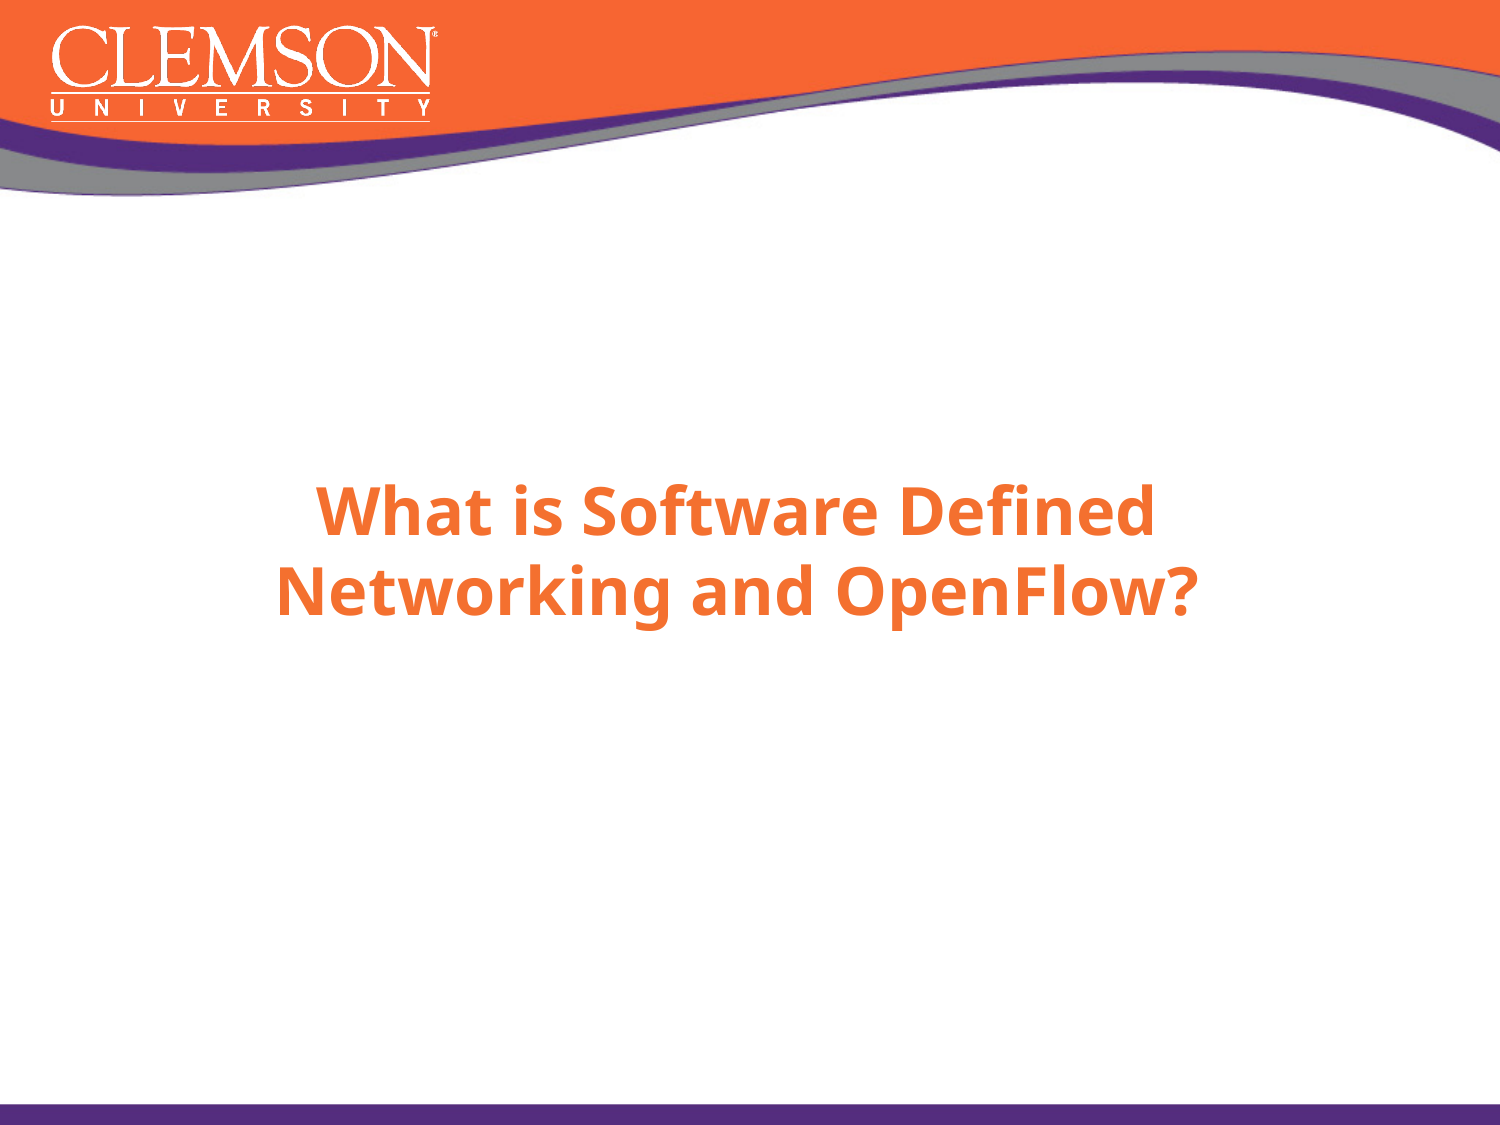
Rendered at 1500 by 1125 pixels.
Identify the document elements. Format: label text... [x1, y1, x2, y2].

picture [0, 0, 1500, 1125]
text_box What is Software Defined Networking and OpenFlow? [187, 461, 1288, 637]
